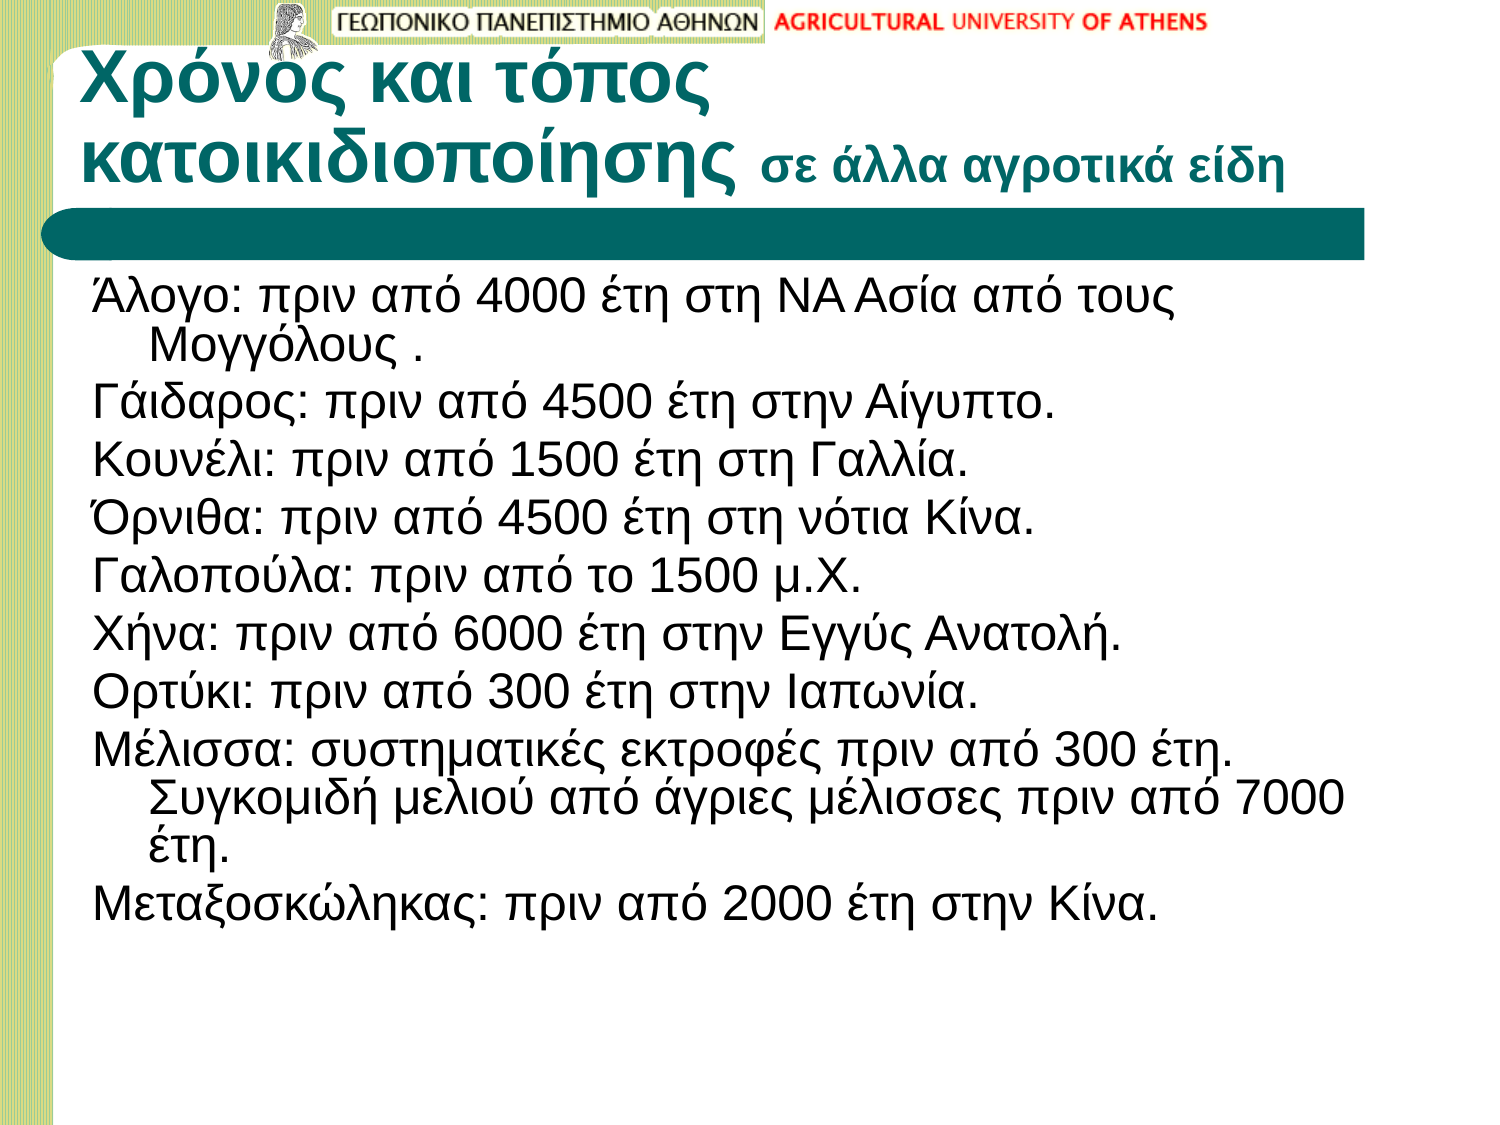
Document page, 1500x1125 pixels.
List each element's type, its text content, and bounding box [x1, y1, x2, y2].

picture [269, 0, 1228, 48]
title Χρόνος και τόπος κατοικιδιοποίησης σε άλλα αγροτικά είδη [64, 48, 1366, 207]
list Άλογο: πριν από 4000 έτη στη ΝΑ Ασία από τους Μογγόλους . Γάιδαρος: πριν από 4500 έτη στην Αίγυπτο. Κουνέλι: πριν από 1500 έτη στη Γαλλία. Όρνιθα: πριν από 4500 έτη στη νότια Κίνα. Γαλοπούλα: πριν από το 1500 μ.Χ. Χήνα: πριν από 6000 έτη στην Εγγύς Ανατολή. Ορτύκι: πριν από 300 έτη στην Ιαπωνία. Μέλισσα: συστηματικές εκτροφές πριν από 300 έτη. Συγκομιδή μελιού από άγριες μέλισσες πριν από 7000 έτη. Μεταξοσκώληκας: πριν από 2000 έτη στην Κίνα. [76, 266, 1365, 1083]
